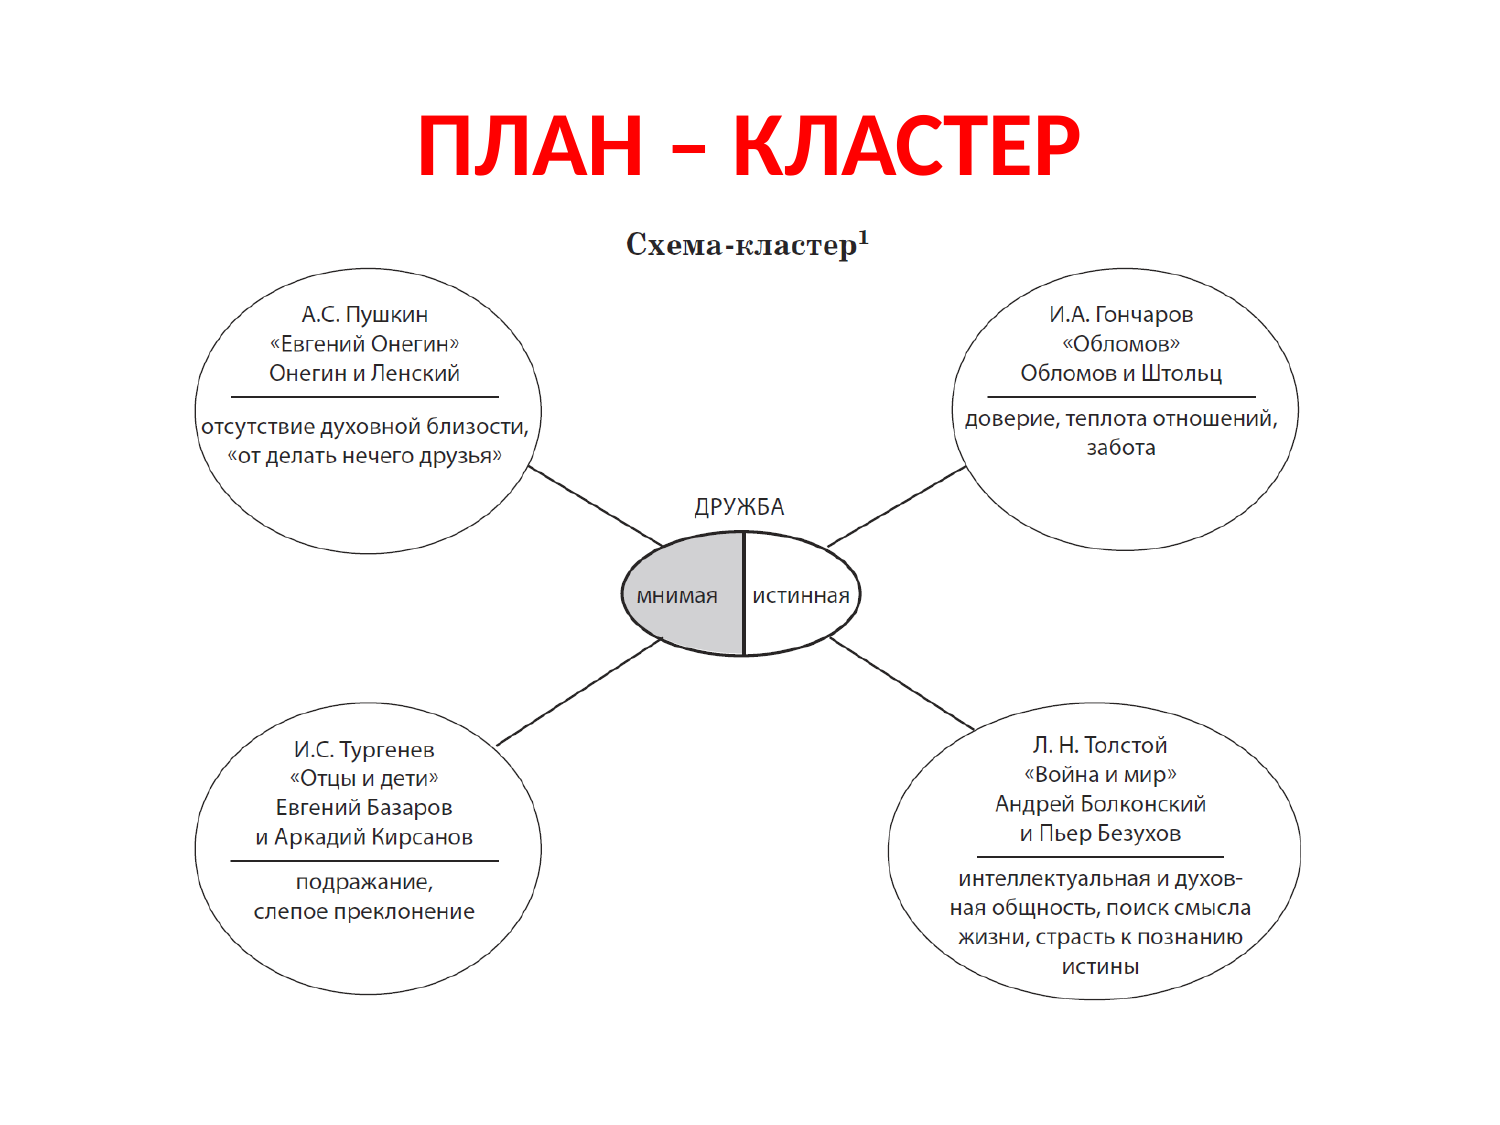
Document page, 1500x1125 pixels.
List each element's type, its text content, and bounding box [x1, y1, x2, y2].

picture [111, 187, 1377, 1031]
title ПЛАН – КЛАСТЕР [75, 45, 1425, 233]
